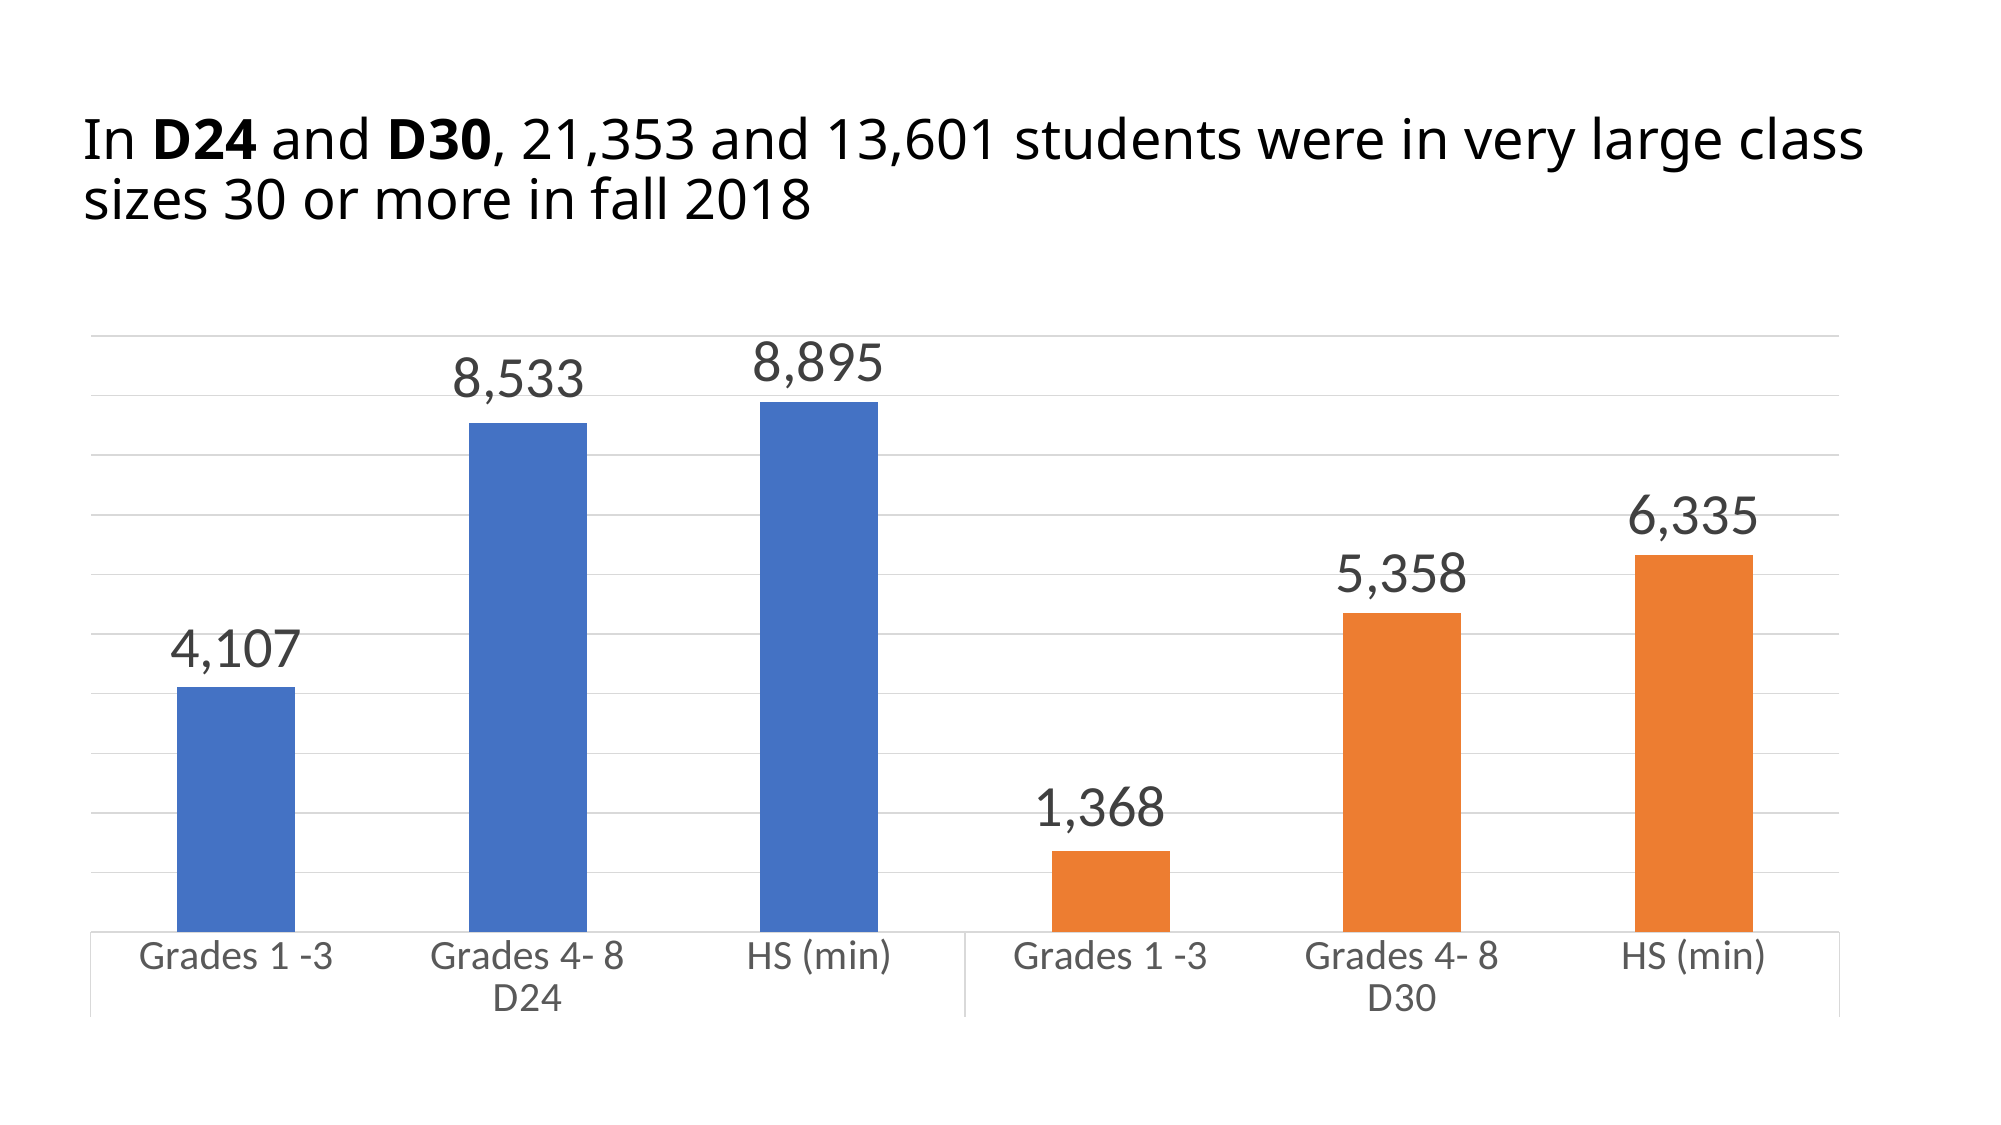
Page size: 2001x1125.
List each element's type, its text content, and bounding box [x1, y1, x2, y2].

chart [0, 287, 1932, 1081]
title In D24 and D30, 21,353 and 13,601 students were in very large class sizes 30 or more in fall 2018 [68, 103, 1932, 287]
